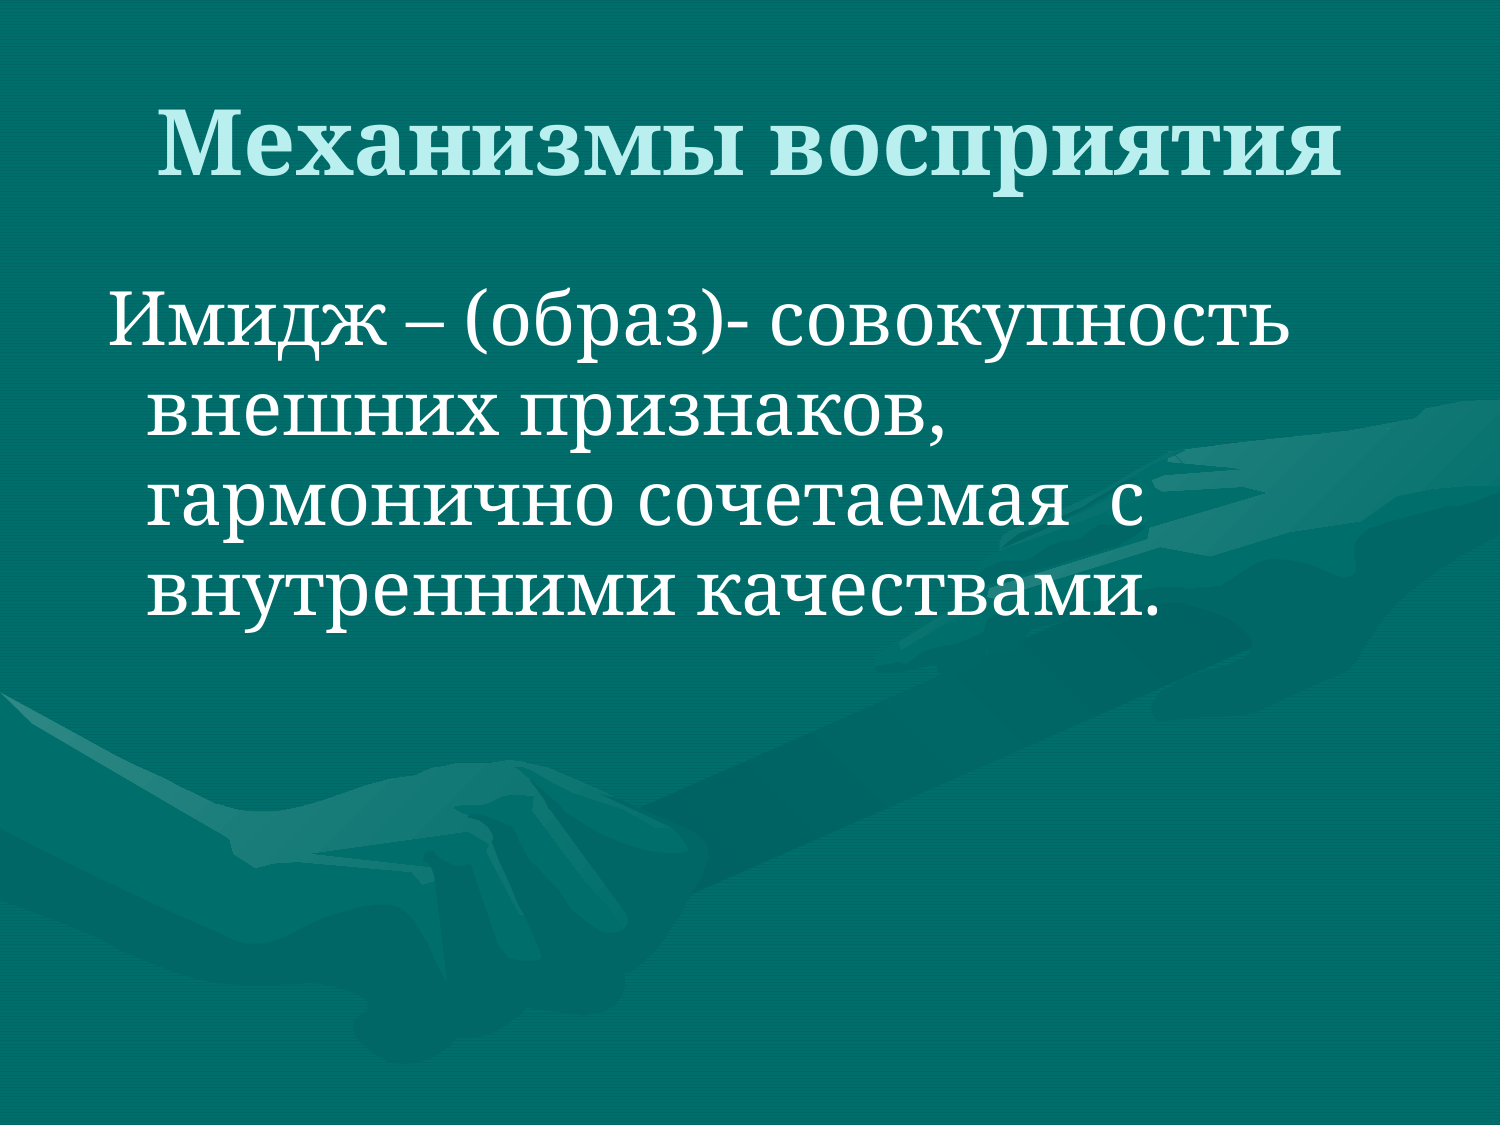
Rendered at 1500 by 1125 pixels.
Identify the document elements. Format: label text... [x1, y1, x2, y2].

title Механизмы восприятия [74, 44, 1426, 233]
list Имидж – (образ)- совокупность внешних признаков, гармонично сочетаемая с внутренними качествами. [74, 262, 1426, 1001]
